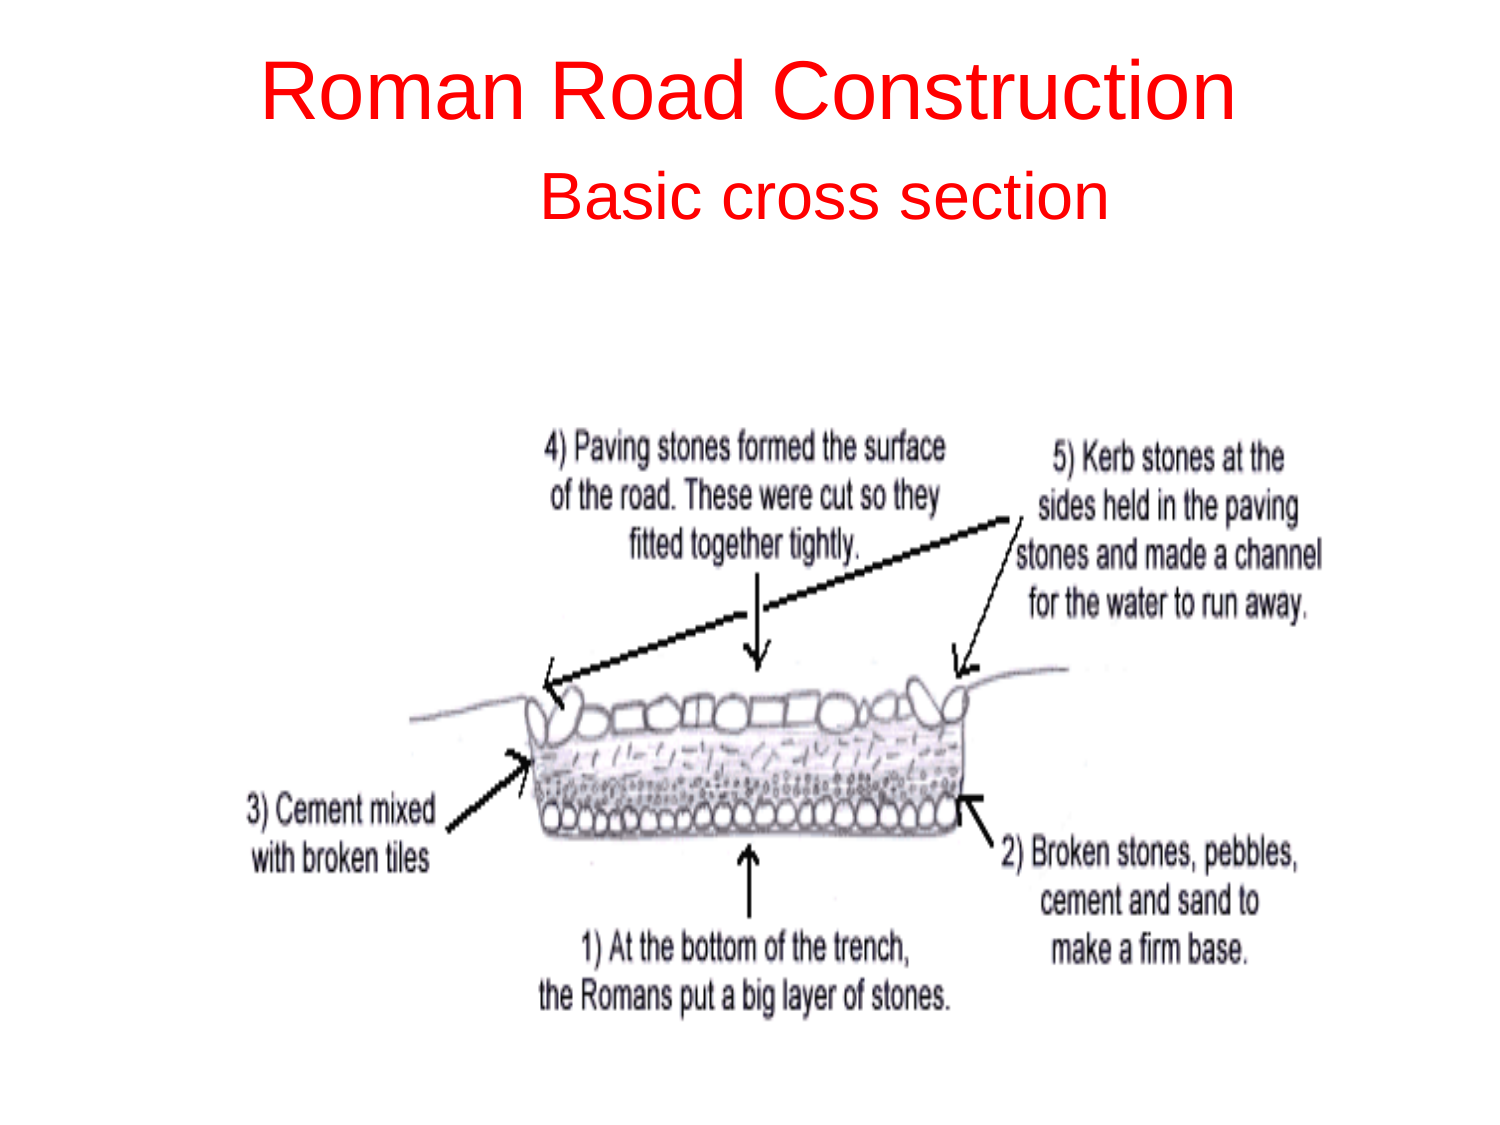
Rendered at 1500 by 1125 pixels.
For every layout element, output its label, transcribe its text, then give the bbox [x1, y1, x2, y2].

title Roman Road Construction Basic cross section [50, 22, 1450, 234]
text_box [237, 412, 1330, 1025]
